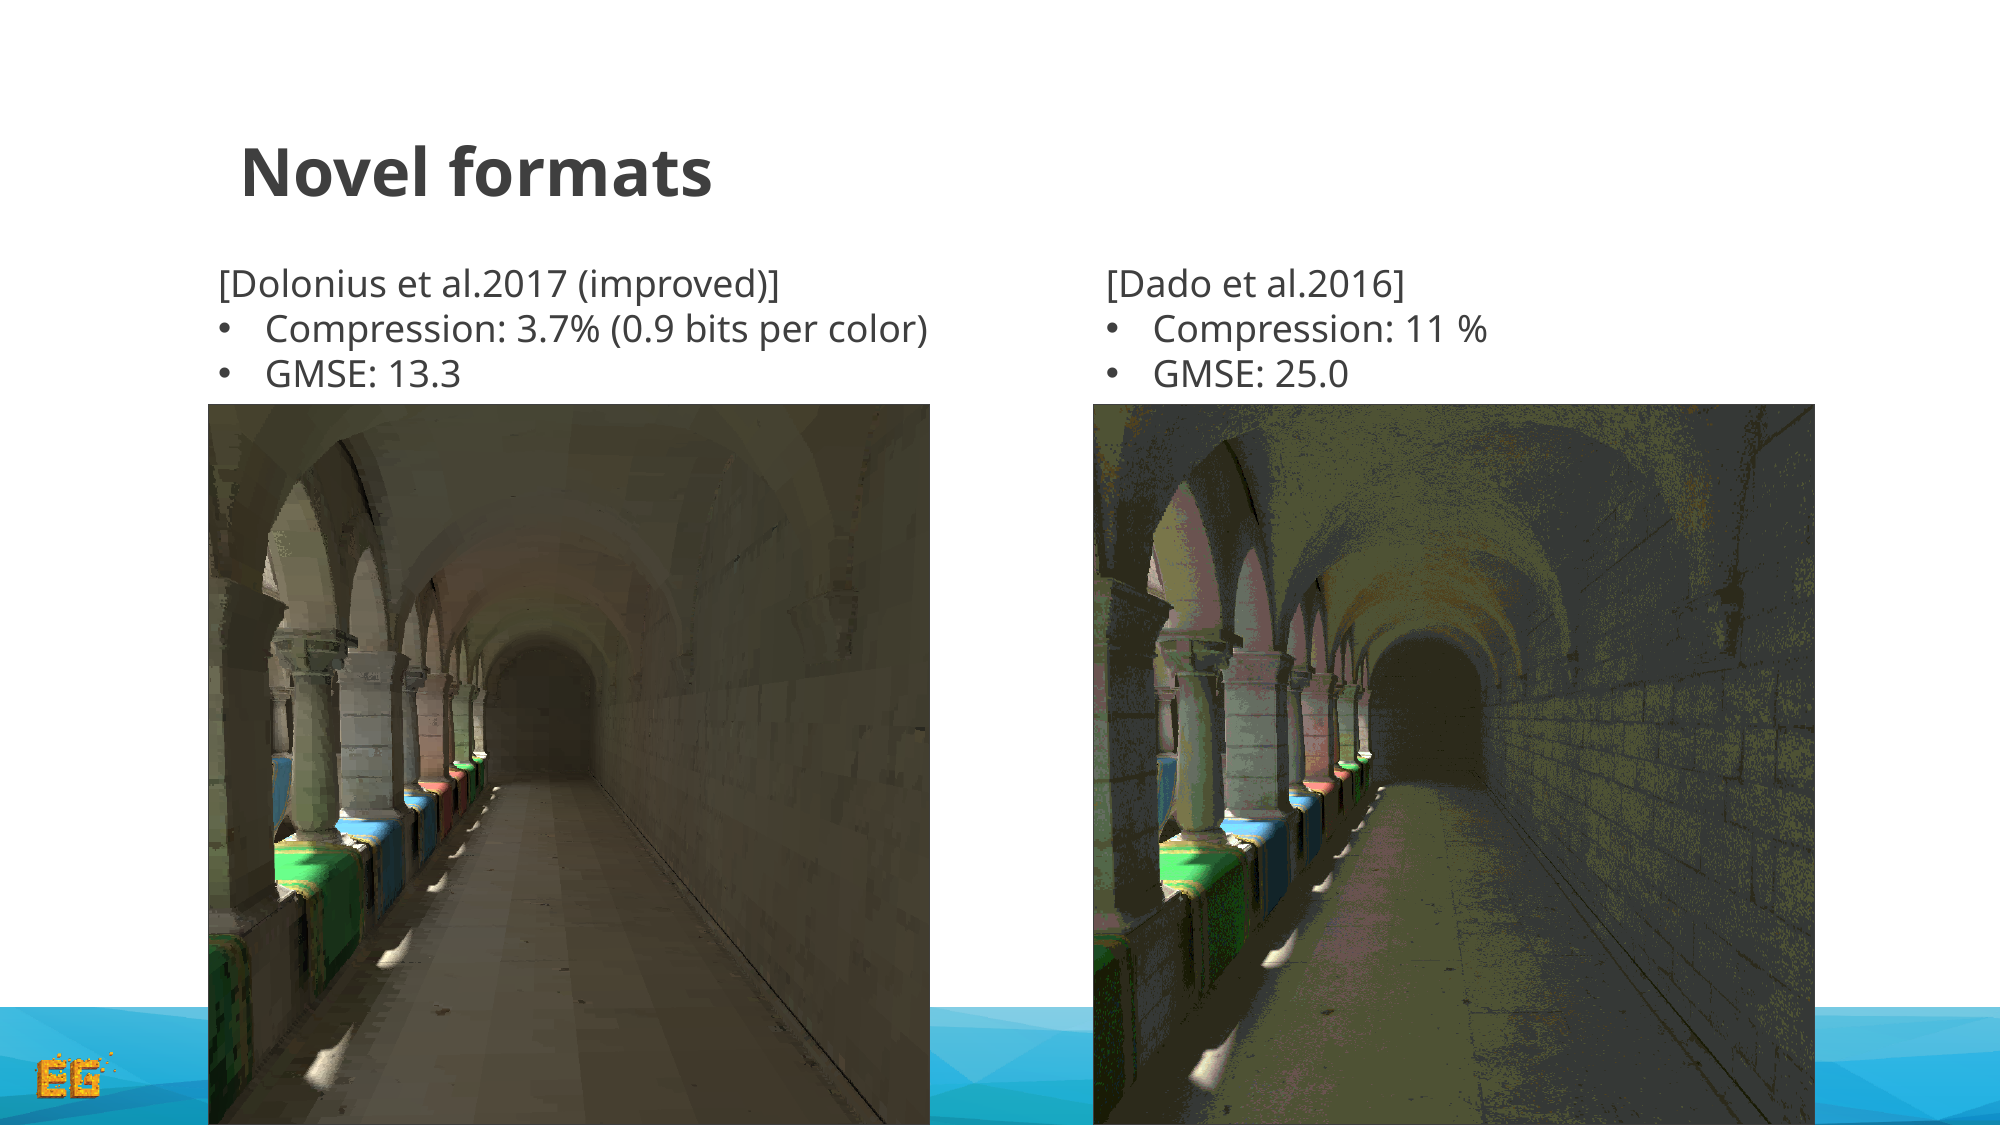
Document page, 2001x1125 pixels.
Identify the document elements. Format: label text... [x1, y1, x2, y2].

title Novel formats [224, 52, 1800, 297]
text_box [Dado et al.2016] Compression: 11 % GMSE: 25.0 [1090, 252, 1504, 403]
picture [0, 404, 2000, 1125]
text_box [Dolonius et al.2017 (improved)] Compression: 3.7% (0.9 bits per color) GMSE: 13.3 [203, 252, 944, 403]
